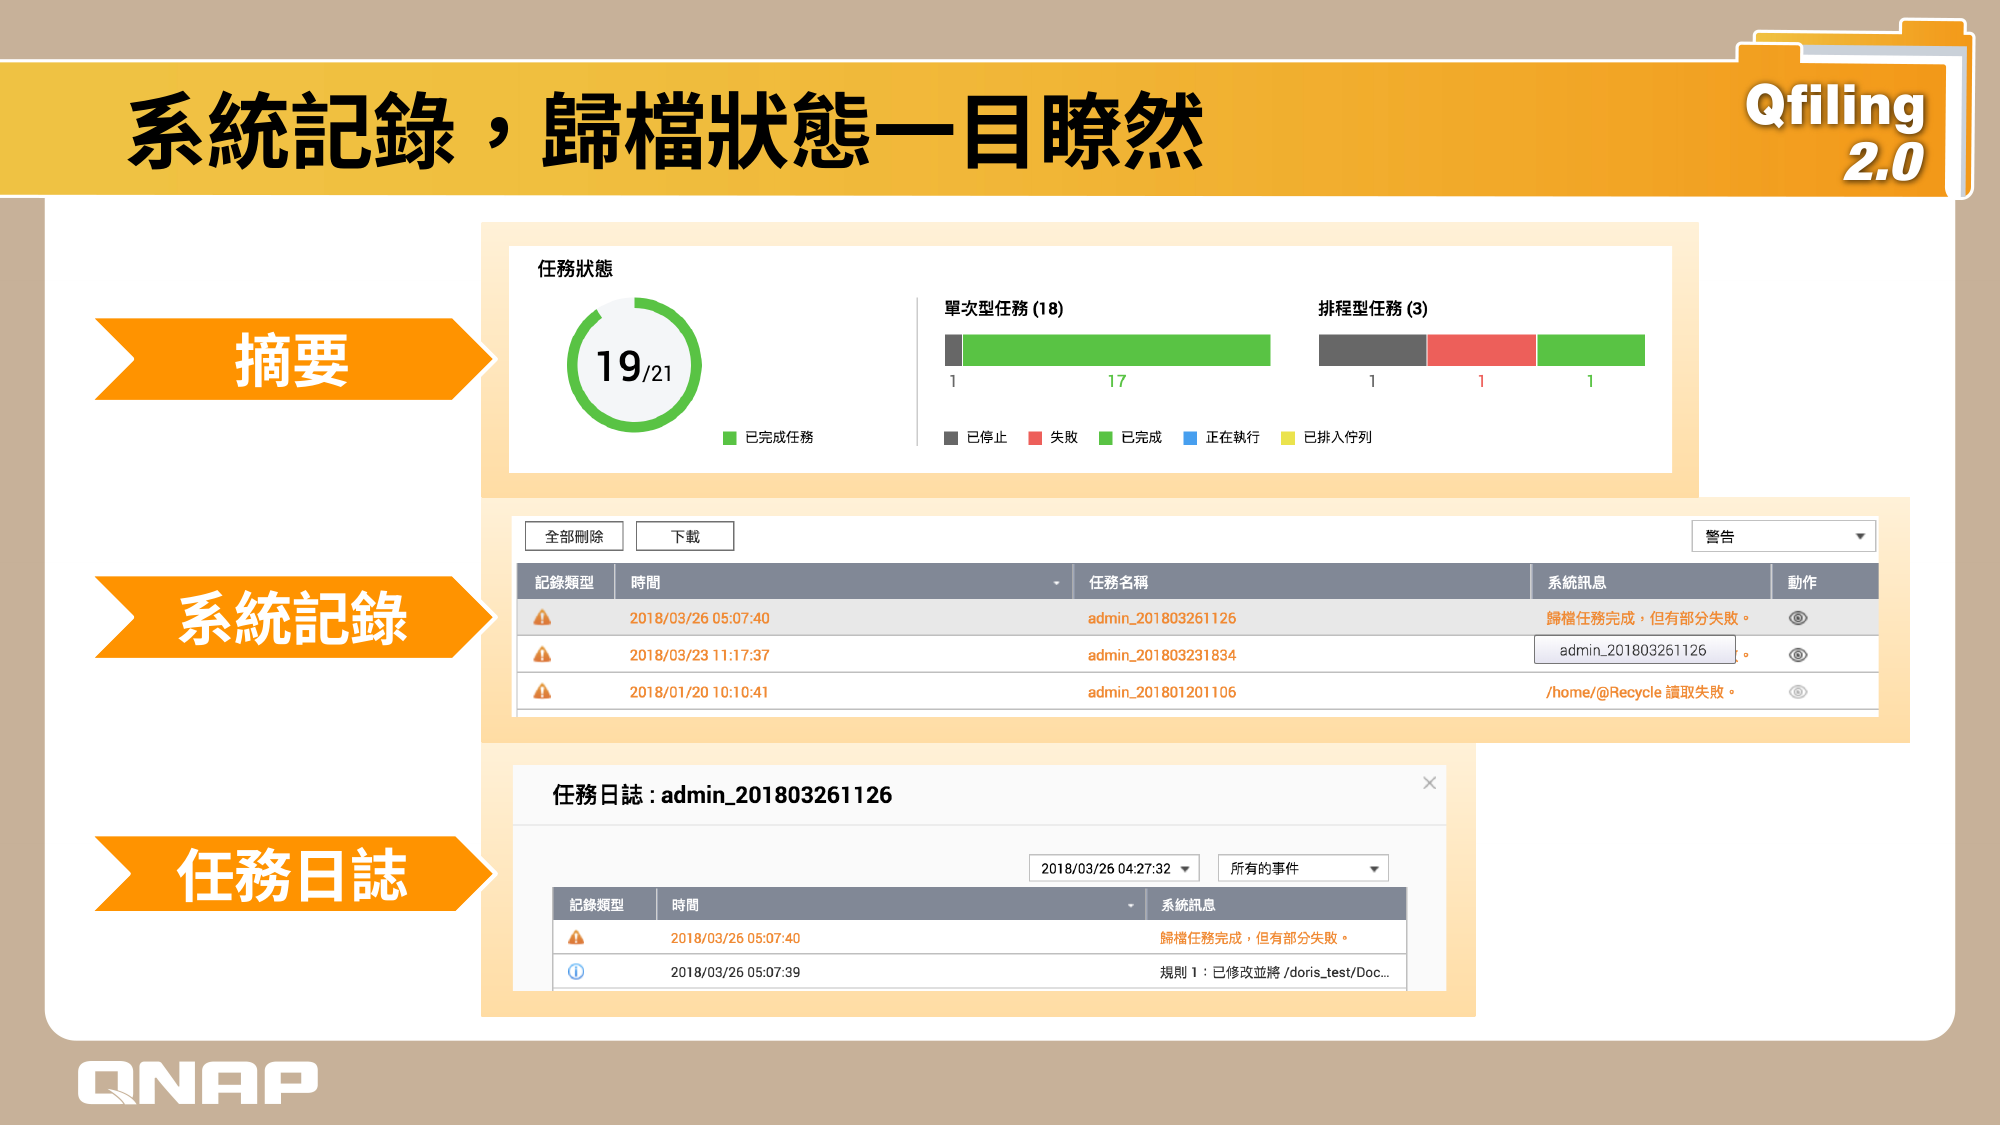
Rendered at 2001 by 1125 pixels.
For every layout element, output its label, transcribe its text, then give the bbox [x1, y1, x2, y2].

text_box [481, 222, 1699, 498]
text_box 系統記錄 [87, 572, 498, 663]
text_box 任務日誌 [87, 832, 498, 916]
text_box [481, 497, 1910, 743]
title 系統記錄，歸檔狀態一目瞭然 [109, 61, 1611, 198]
picture [0, 0, 2000, 1125]
text_box [481, 743, 1476, 1017]
text_box 摘要 [87, 314, 498, 404]
